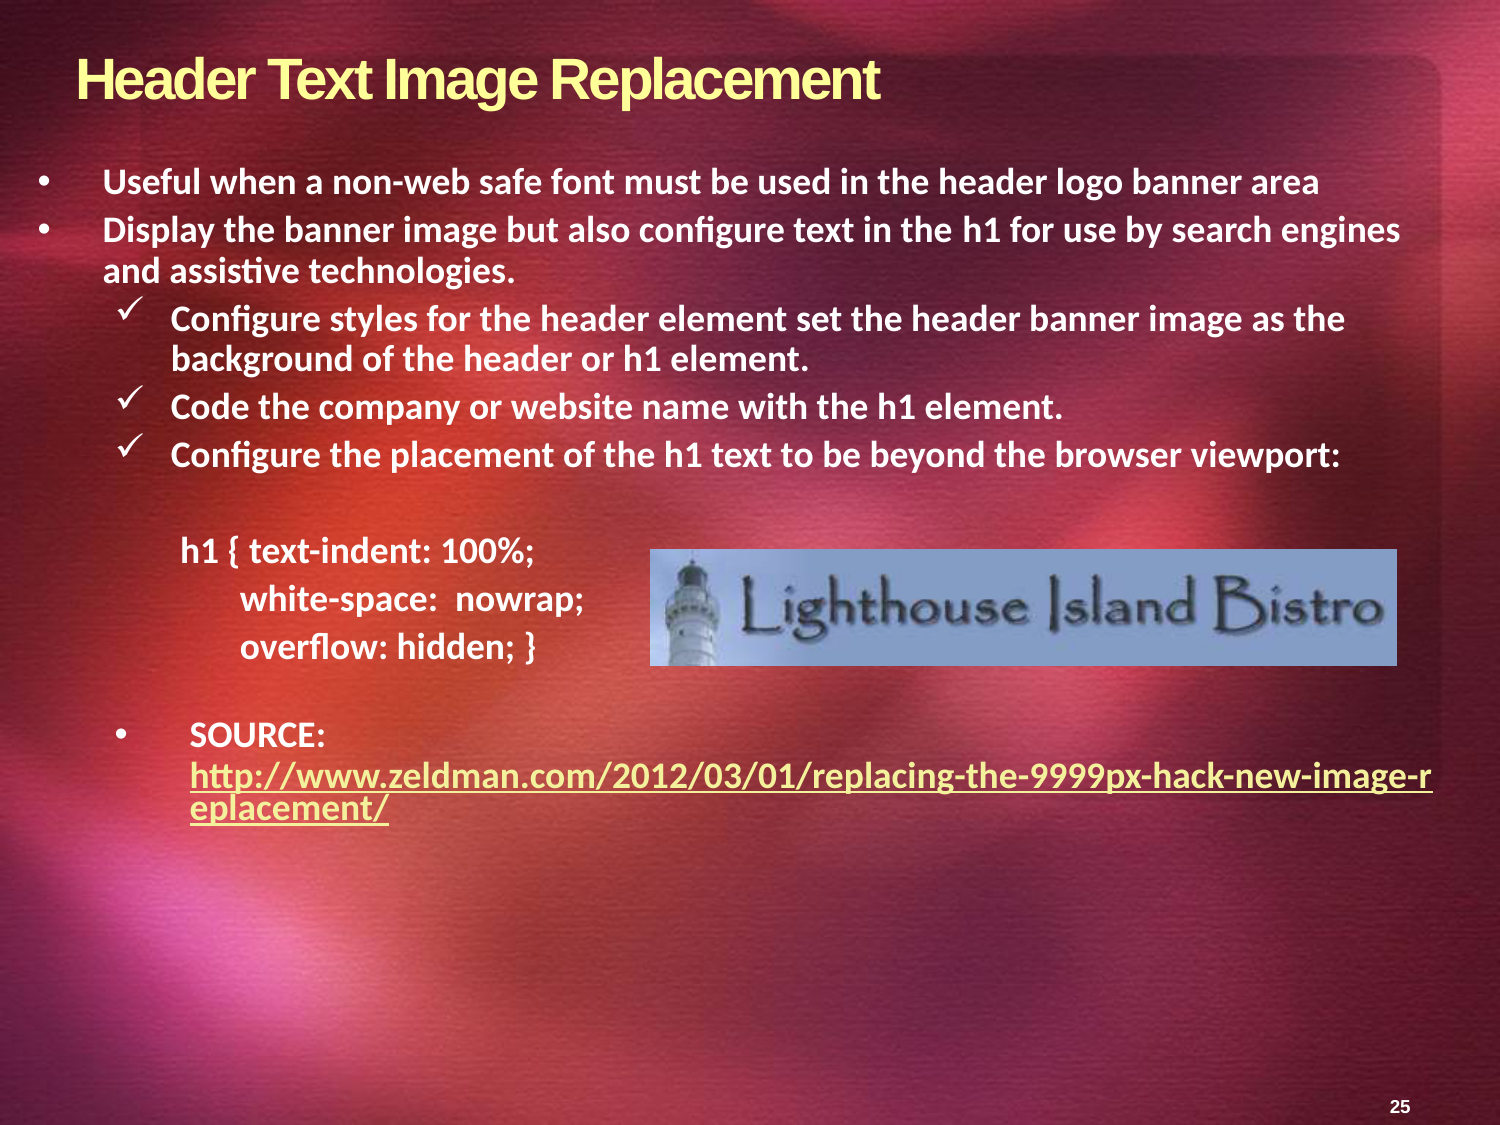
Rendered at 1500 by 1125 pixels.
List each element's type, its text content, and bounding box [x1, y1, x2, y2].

list Useful when a non-web safe font must be used in the header logo banner area Display the banner image but also configure text in the h1 for use by search engines and assistive technologies. Configure styles for the header element set the header banner image as the background of the header or h1 element. Code the company or website name with the h1 element. Configure the placement of the h1 text to be beyond the browser viewport: h1 { text-indent: 100%; white-space: nowrap; overflow: hidden; } SOURCE: http://www.zeldman.com/2012/03/01/replacing-the-9999px-hack-new-image-replacement/ [37, 162, 1447, 1032]
picture [0, 0, 1500, 1125]
title Header Text Image Replacement [75, 49, 1350, 138]
